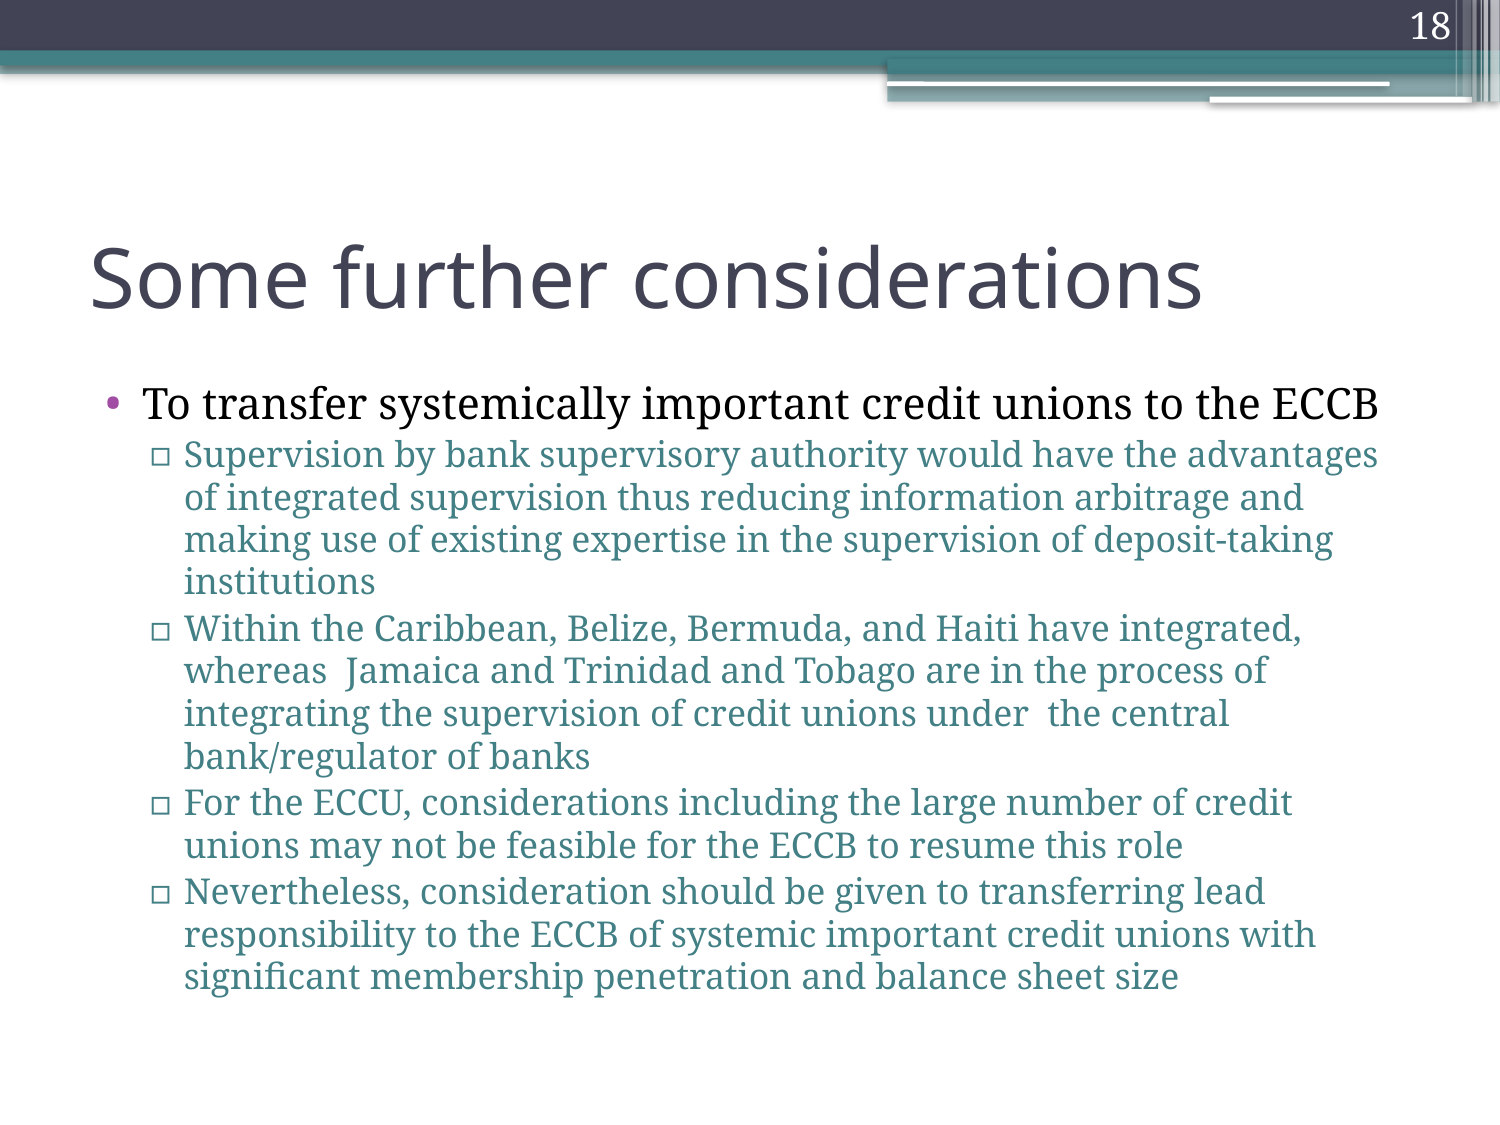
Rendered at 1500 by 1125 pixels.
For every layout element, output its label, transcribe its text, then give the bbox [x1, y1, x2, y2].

slide_number 18 [1341, 0, 1466, 61]
title Some further considerations [75, 187, 1425, 363]
list To transfer systemically important credit unions to the ECCB Supervision by bank supervisory authority would have the advantages of integrated supervision thus reducing information arbitrage and making use of existing expertise in the supervision of deposit-taking institutions Within the Caribbean, Belize, Bermuda, and Haiti have integrated, whereas Jamaica and Trinidad and Tobago are in the process of integrating the supervision of credit unions under the central bank/regulator of banks For the ECCU, considerations including the large number of credit unions may not be feasible for the ECCB to resume this role Nevertheless, consideration should be given to transferring lead responsibility to the ECCB of systemic important credit unions with significant membership penetration and balance sheet size [75, 368, 1425, 1050]
